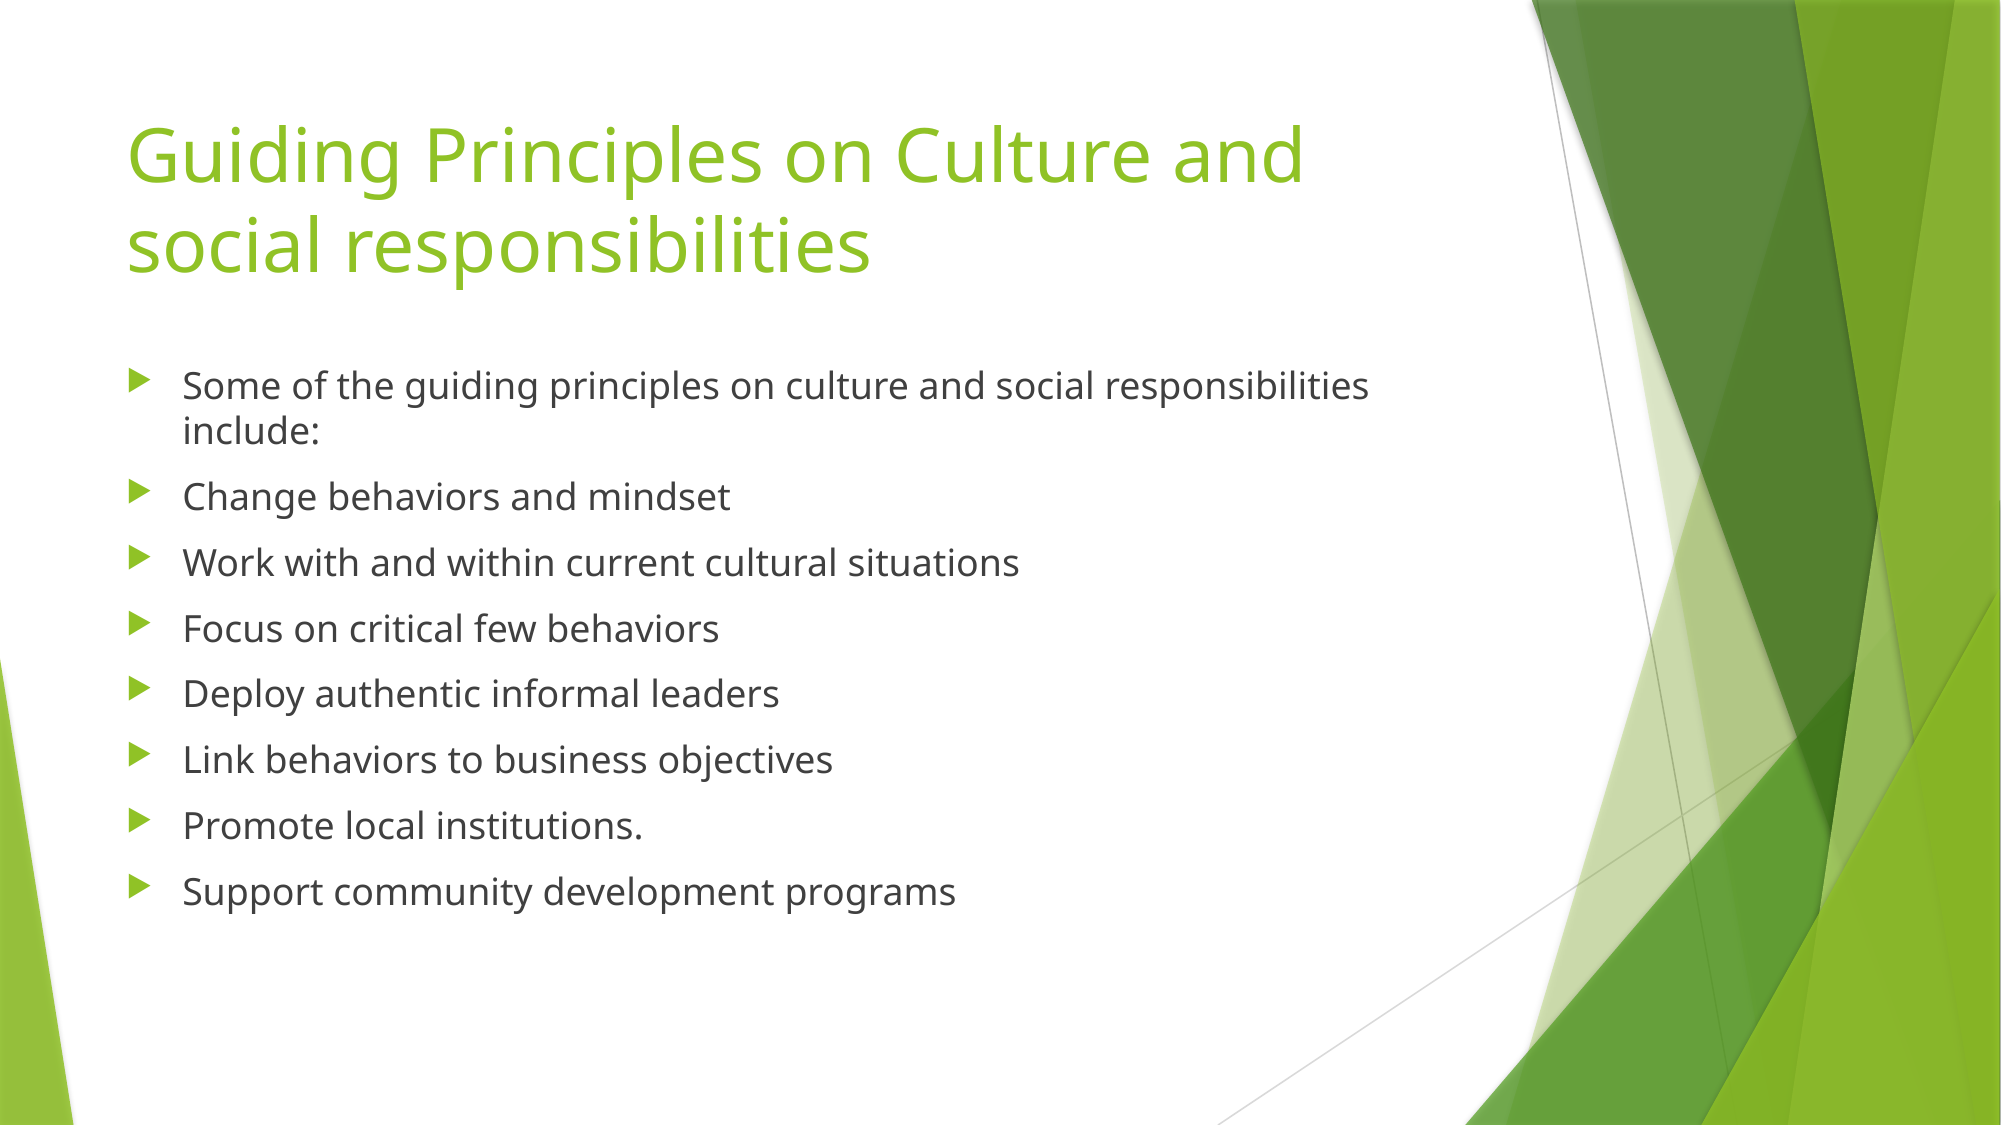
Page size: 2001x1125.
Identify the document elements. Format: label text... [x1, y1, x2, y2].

title Guiding Principles on Culture and social responsibilities [111, 99, 1522, 317]
list Some of the guiding principles on culture and social responsibilities include: Change behaviors and mindset Work with and within current cultural situations Focus on critical few behaviors Deploy authentic informal leaders Link behaviors to business objectives Promote local institutions. Support community development programs [111, 354, 1522, 992]
